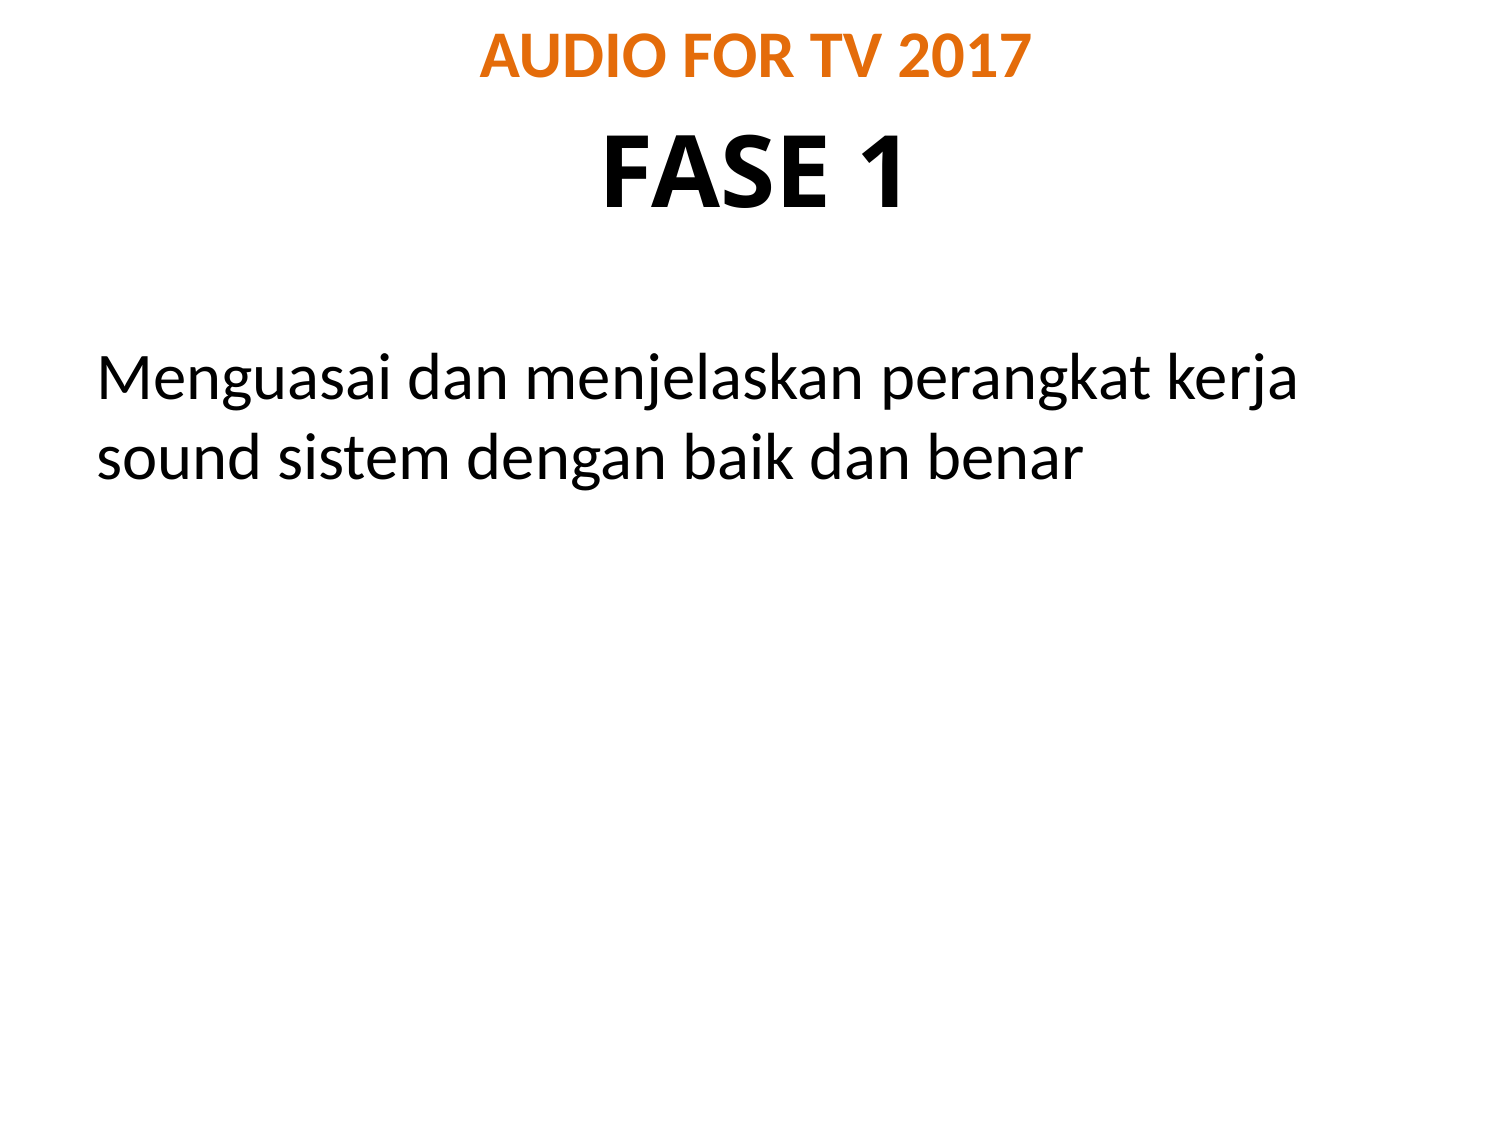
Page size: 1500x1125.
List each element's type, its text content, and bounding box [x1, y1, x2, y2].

title AUDIO FOR TV 2017 [75, 2, 1438, 100]
list FASE 1 [93, 99, 1419, 263]
text_box Menguasai dan menjelaskan perangkat kerja sound sistem dengan baik dan benar [81, 324, 1432, 1038]
